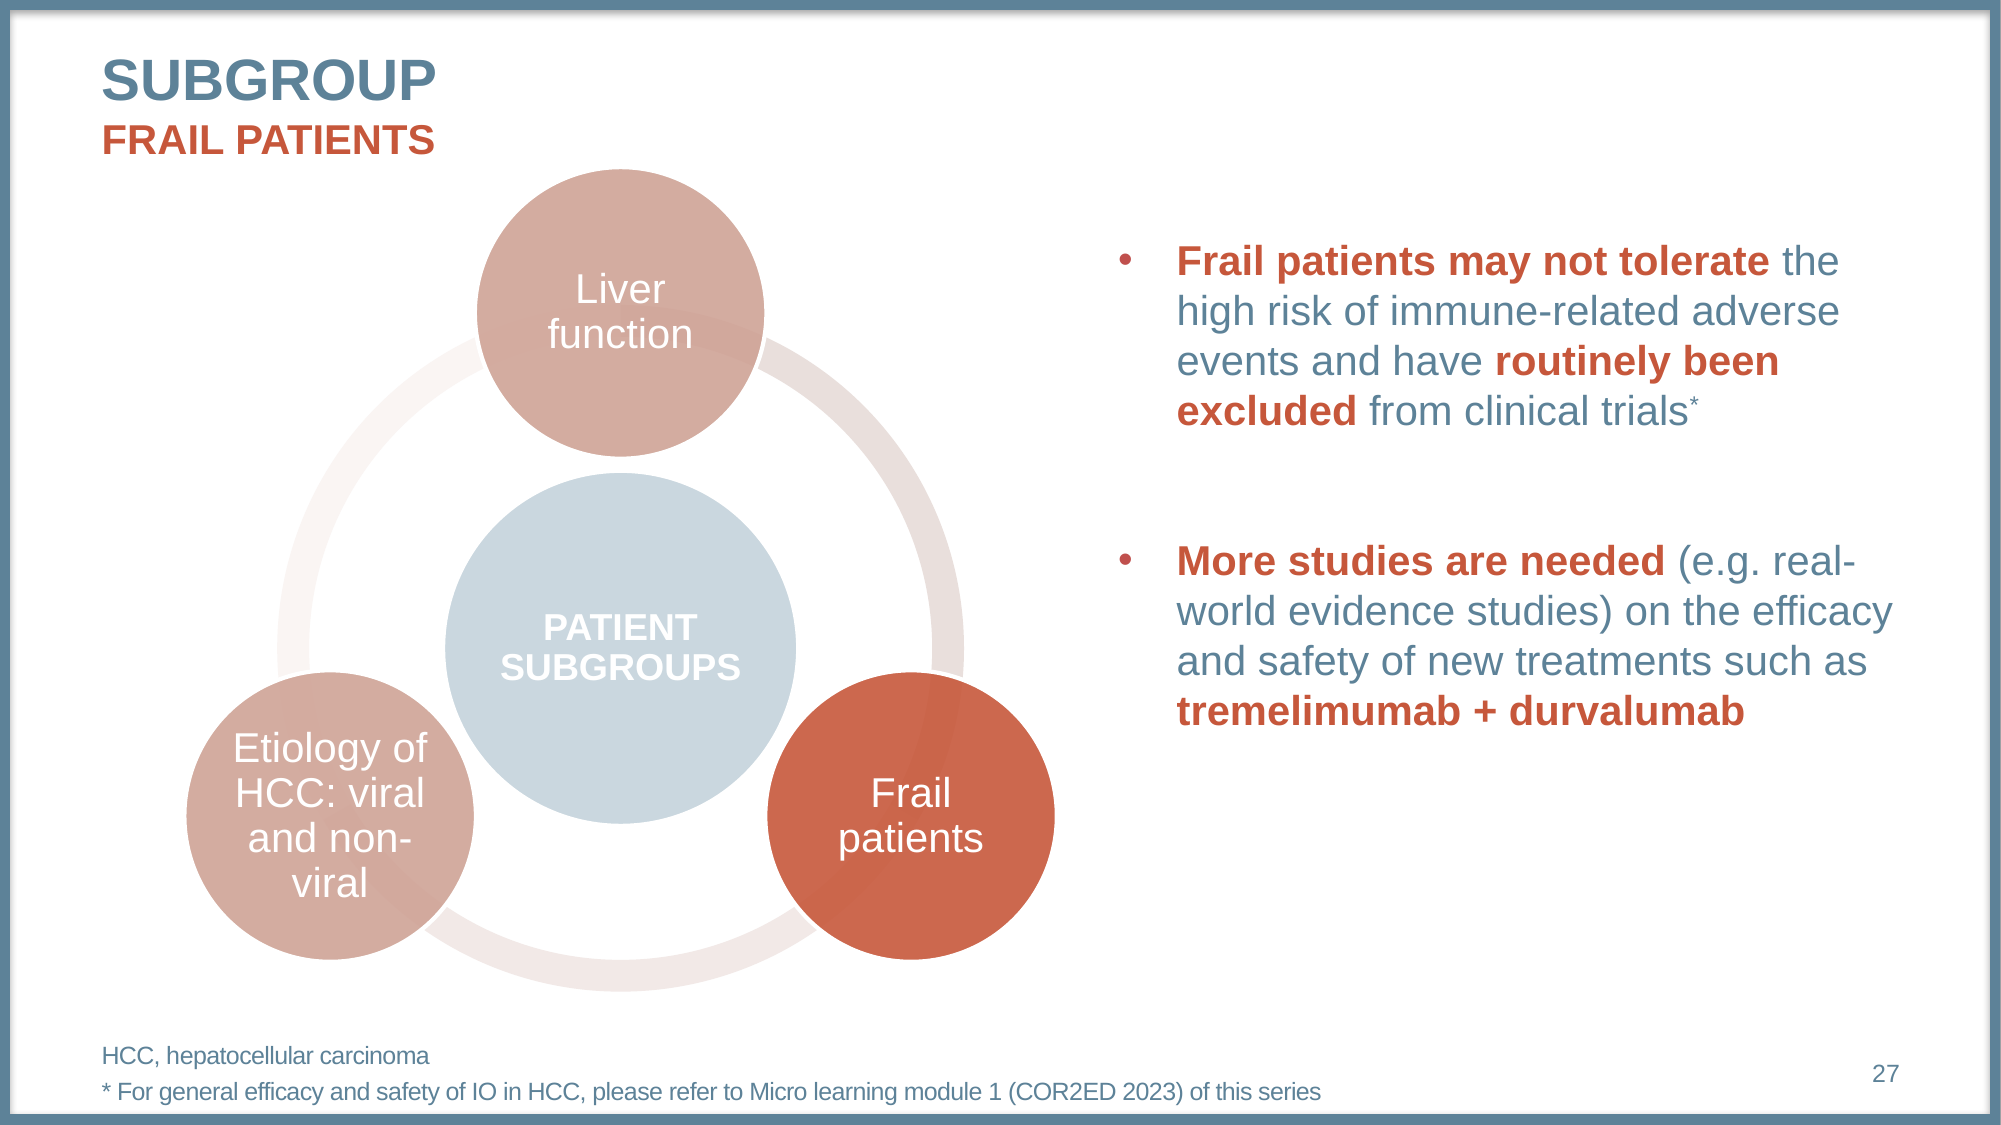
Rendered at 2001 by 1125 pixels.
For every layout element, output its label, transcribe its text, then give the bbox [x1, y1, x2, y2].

slide_number 27 [1772, 1042, 1900, 1103]
text_box HCC, hepatocellular carcinoma * For general efficacy and safety of IO in HCC, please refer to Micro learning module 1 (COR2ED 2023) of this series [101, 1042, 1772, 1103]
title Subgroup frail patients [101, 42, 1900, 185]
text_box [0, 184, 1247, 1019]
list Frail patients may not tolerate the high risk of immune-related adverse events and have routinely been excluded from clinical trials* More studies are needed (e.g. real-world evidence studies) on the efficacy and safety of new treatments such as tremelimumab + durvalumab [1251, 233, 1900, 977]
